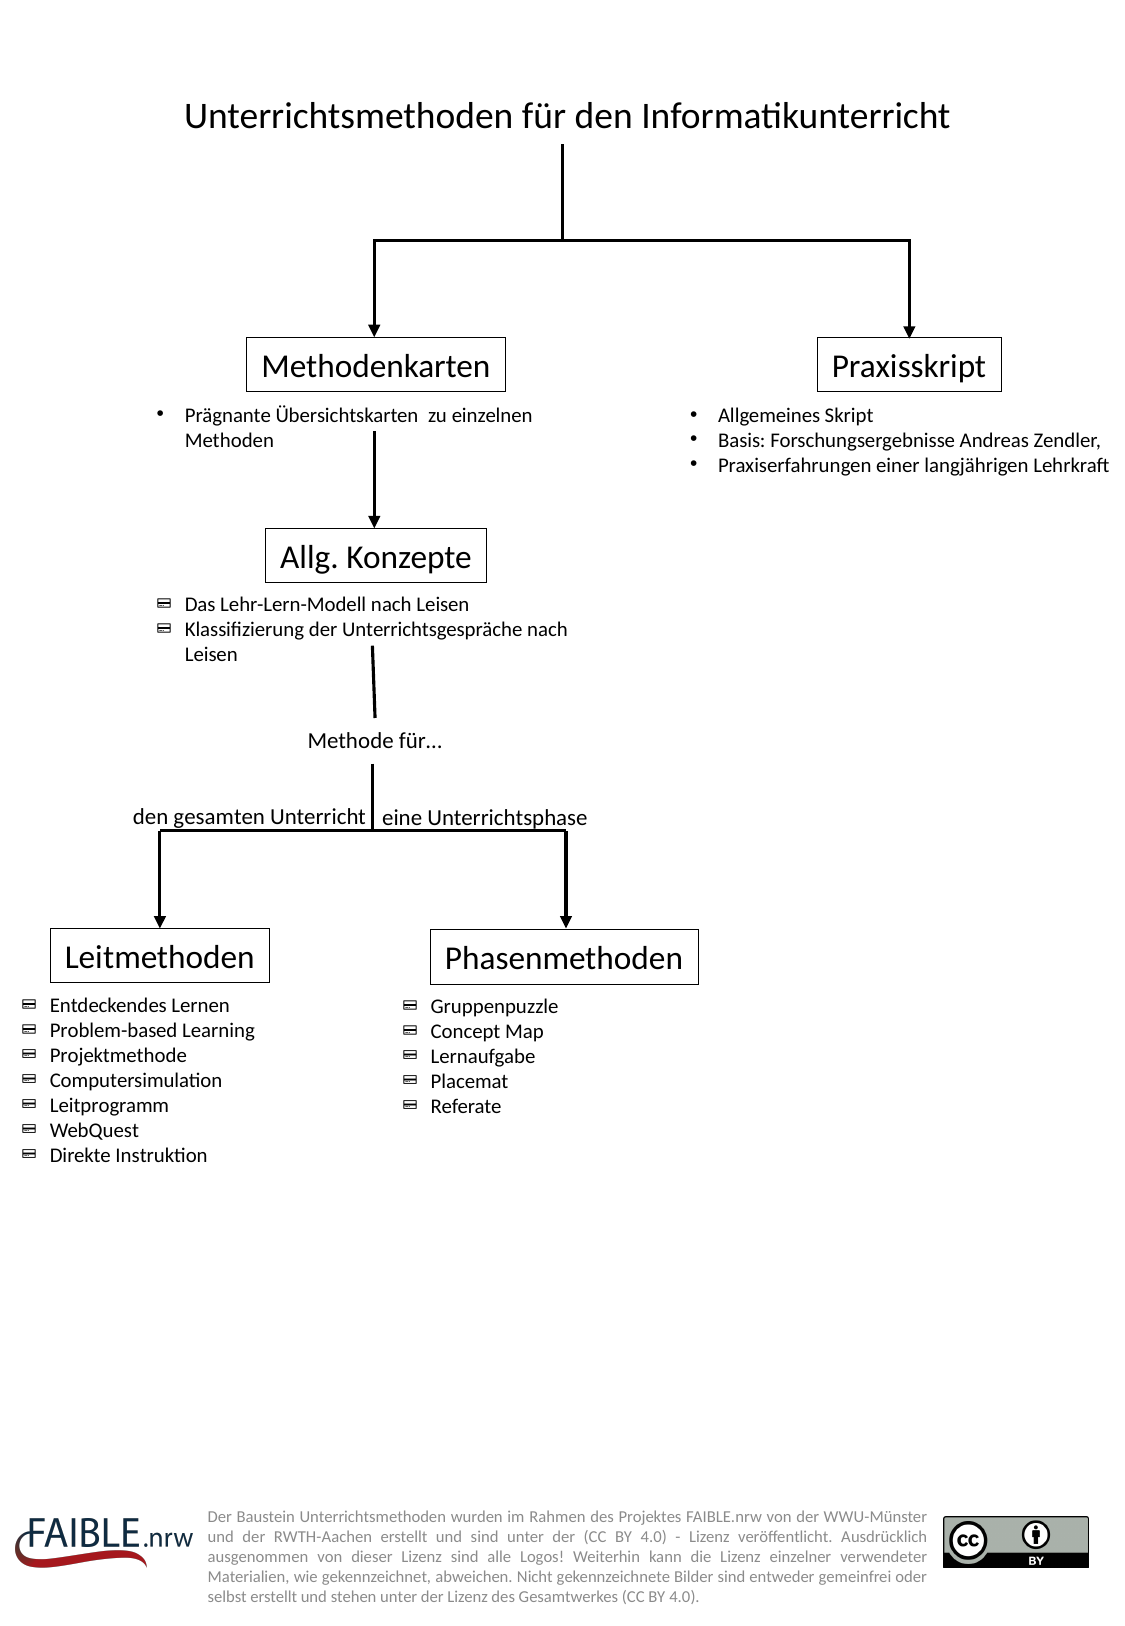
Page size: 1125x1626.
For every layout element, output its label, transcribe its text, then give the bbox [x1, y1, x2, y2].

picture [21, 1121, 37, 1136]
text_box Methodenkarten [246, 337, 506, 392]
picture [21, 1146, 37, 1161]
text_box Entdeckendes Lernen Problem-based Learning Projektmethode Computersimulation Leitprogramm WebQuest Direkte Instruktion [6, 983, 373, 1199]
text_box Praxisskript [817, 337, 1002, 392]
picture [21, 996, 37, 1012]
text_box Unterrichtsmethoden für den Informatikunterricht [169, 83, 967, 144]
picture [21, 1046, 37, 1061]
text_box Gruppenpuzzle Concept Map Lernaufgabe Placemat Referate [387, 984, 754, 1150]
text_box den gesamten Unterricht [118, 794, 372, 837]
picture [156, 595, 172, 611]
picture [21, 1071, 37, 1086]
text_box Allg. Konzepte [265, 528, 487, 583]
picture [402, 1097, 418, 1112]
picture [15, 1518, 193, 1568]
picture [156, 620, 172, 636]
text_box den gesamten Unterricht [160, 831, 387, 837]
picture [402, 1022, 418, 1038]
text_box Leitmethoden [50, 928, 270, 983]
text_box den gesamten Unterricht [373, 794, 387, 830]
text_box Methode für… [292, 717, 458, 761]
text_box Allgemeines Skript Basis: Forschungsergebnisse Andreas Zendler, Praxiserfahrungen einer langjährigen Lehrkraft [675, 393, 1125, 484]
text_box eine Unterrichtsphase [367, 831, 565, 838]
picture [402, 997, 418, 1013]
picture [21, 1021, 37, 1037]
text_box eine Unterrichtsphase [387, 794, 604, 838]
picture [943, 1516, 1089, 1568]
text_box Phasenmethoden [430, 929, 699, 984]
picture [402, 1047, 418, 1062]
picture [402, 1072, 418, 1087]
footer Der Baustein Unterrichtsmethoden wurden im Rahmen des Projektes FAIBLE.nrw von der WWU-Münster und der RWTH-Aachen erstellt und sind unter der (CC BY 4.0) - Lizenz veröffentlicht. Ausdrücklich ausgenommen von dieser Lizenz sind alle Logos! Weiterhin kann die Lizenz einzelner verwendeter Materialien, wie gekennzeichnet, abweichen. Nicht gekennzeichnete Bilder sind entweder gemeinfrei oder selbst erstellt und stehen unter der Lizenz des Gesamtwerkes (CC BY 4.0). [192, 1506, 944, 1625]
text_box Prägnante Übersichtskarten zu einzelnen Methoden [141, 393, 611, 459]
text_box Das Lehr-Lern-Modell nach Leisen Klassifizierung der Unterrichtsgespräche nach Leisen [141, 583, 611, 673]
picture [21, 1096, 37, 1111]
